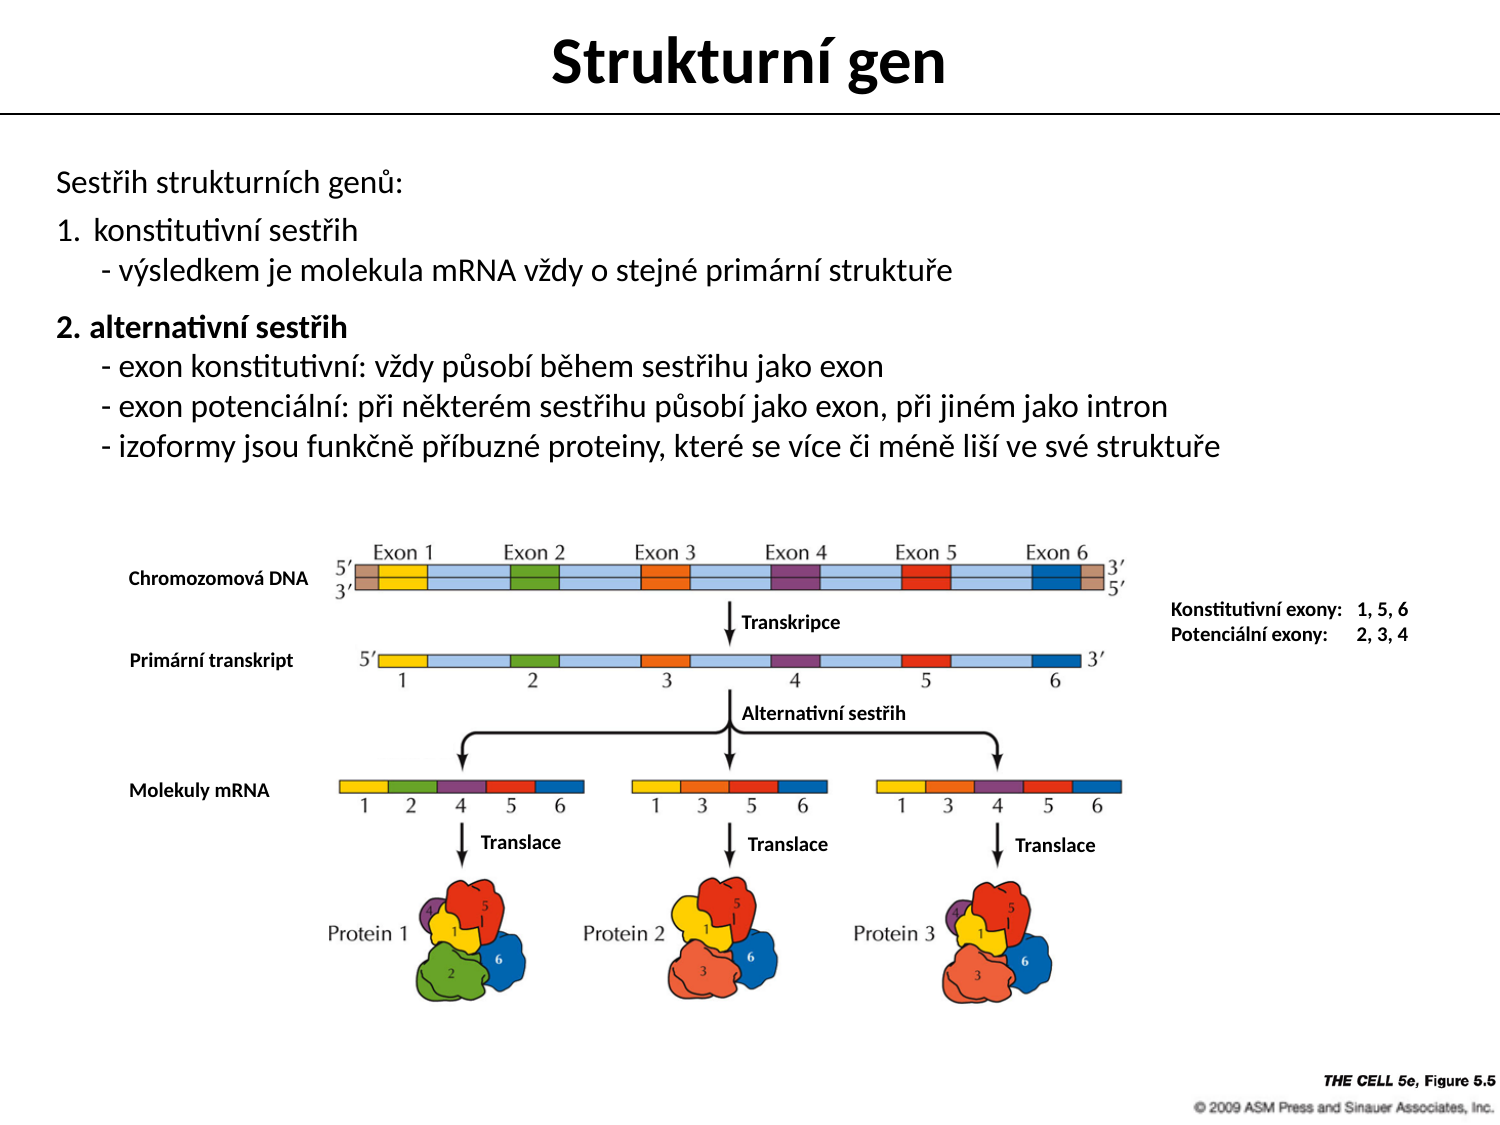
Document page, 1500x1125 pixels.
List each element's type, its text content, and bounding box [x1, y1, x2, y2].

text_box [112, 531, 1133, 1012]
text_box Konstitutivní exony: 1, 5, 6 Potenciální exony: 2, 3, 4 [1156, 588, 1424, 653]
text_box Sestřih strukturních genů: konstitutivní sestřih - výsledkem je molekula mRNA vždy o stejné primární struktuře 2. alternativní sestřih - exon konstitutivní: vždy působí během sestřihu jako exon - exon potenciální: při některém sestřihu působí jako exon, při jiném jako intron - izoformy jsou funkčně příbuzné proteiny, které se více či méně liší ve své struktuře [41, 152, 1459, 472]
picture [1186, 1094, 1500, 1125]
text_box Strukturní gen [0, 0, 1500, 113]
picture [1317, 1064, 1500, 1092]
